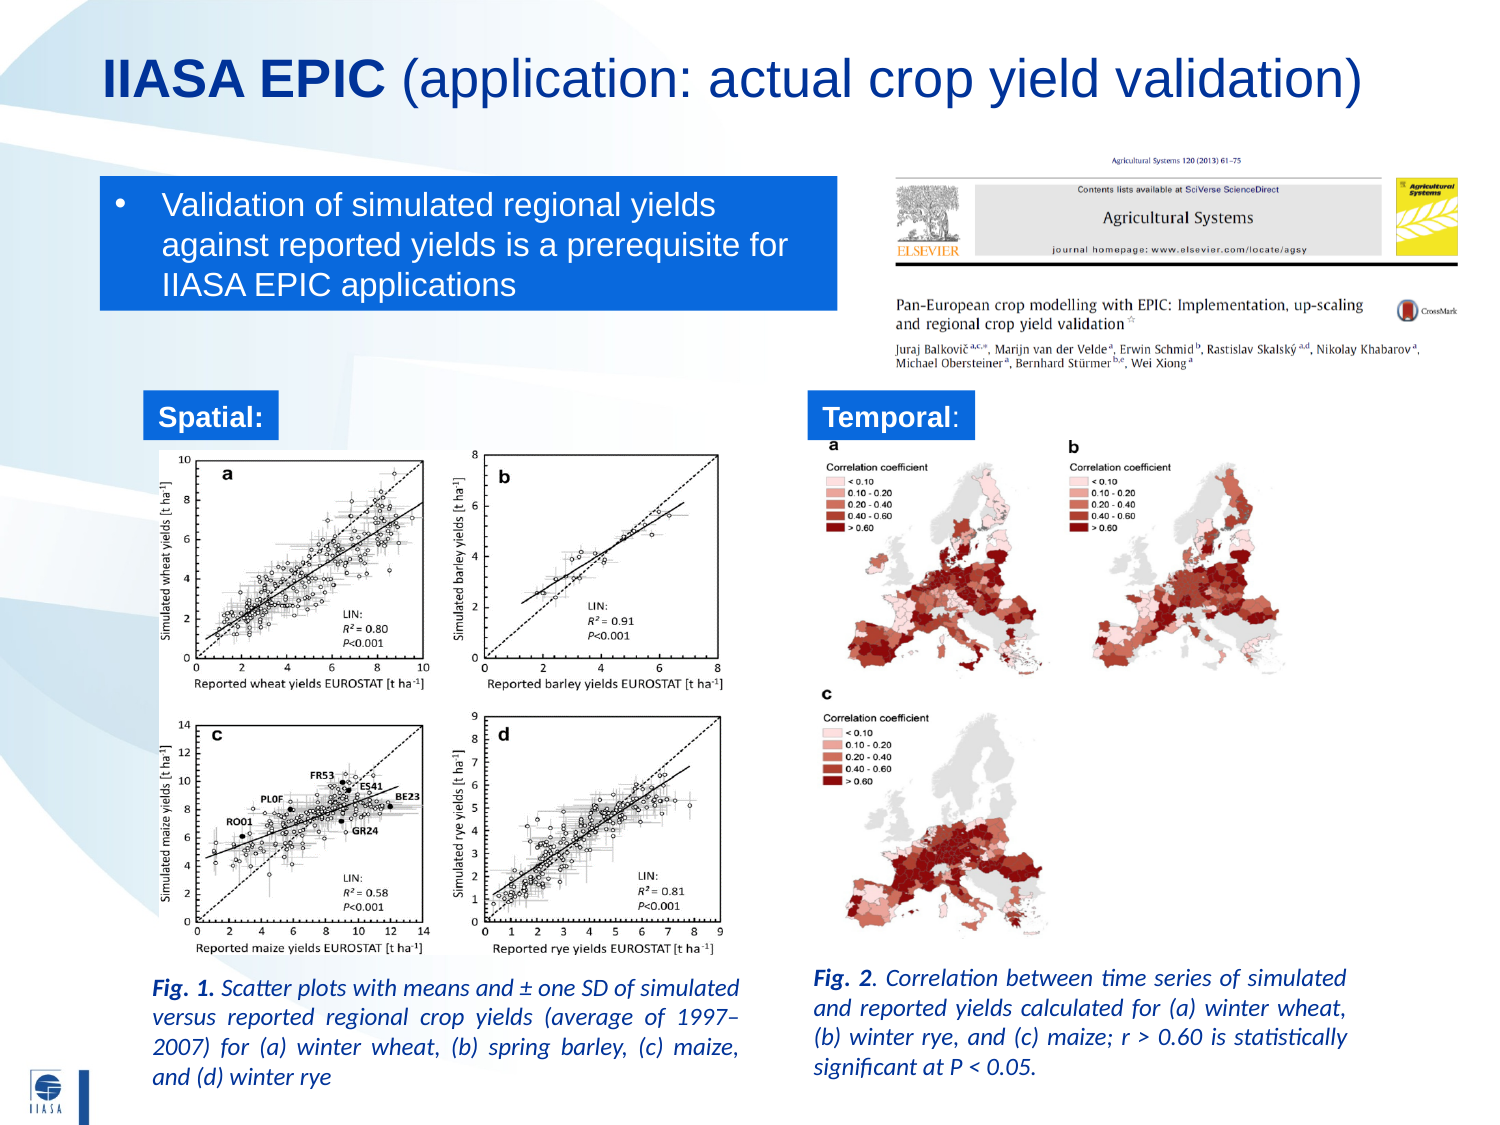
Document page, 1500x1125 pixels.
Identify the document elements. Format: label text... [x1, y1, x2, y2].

picture [0, 0, 1500, 1125]
text_box IIASA EPIC (application: actual crop yield validation) [87, 35, 1425, 116]
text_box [137, 390, 1363, 1101]
text_box Validation of simulated regional yields against reported yields is a prerequisite for IIASA EPIC applications [99, 176, 838, 311]
